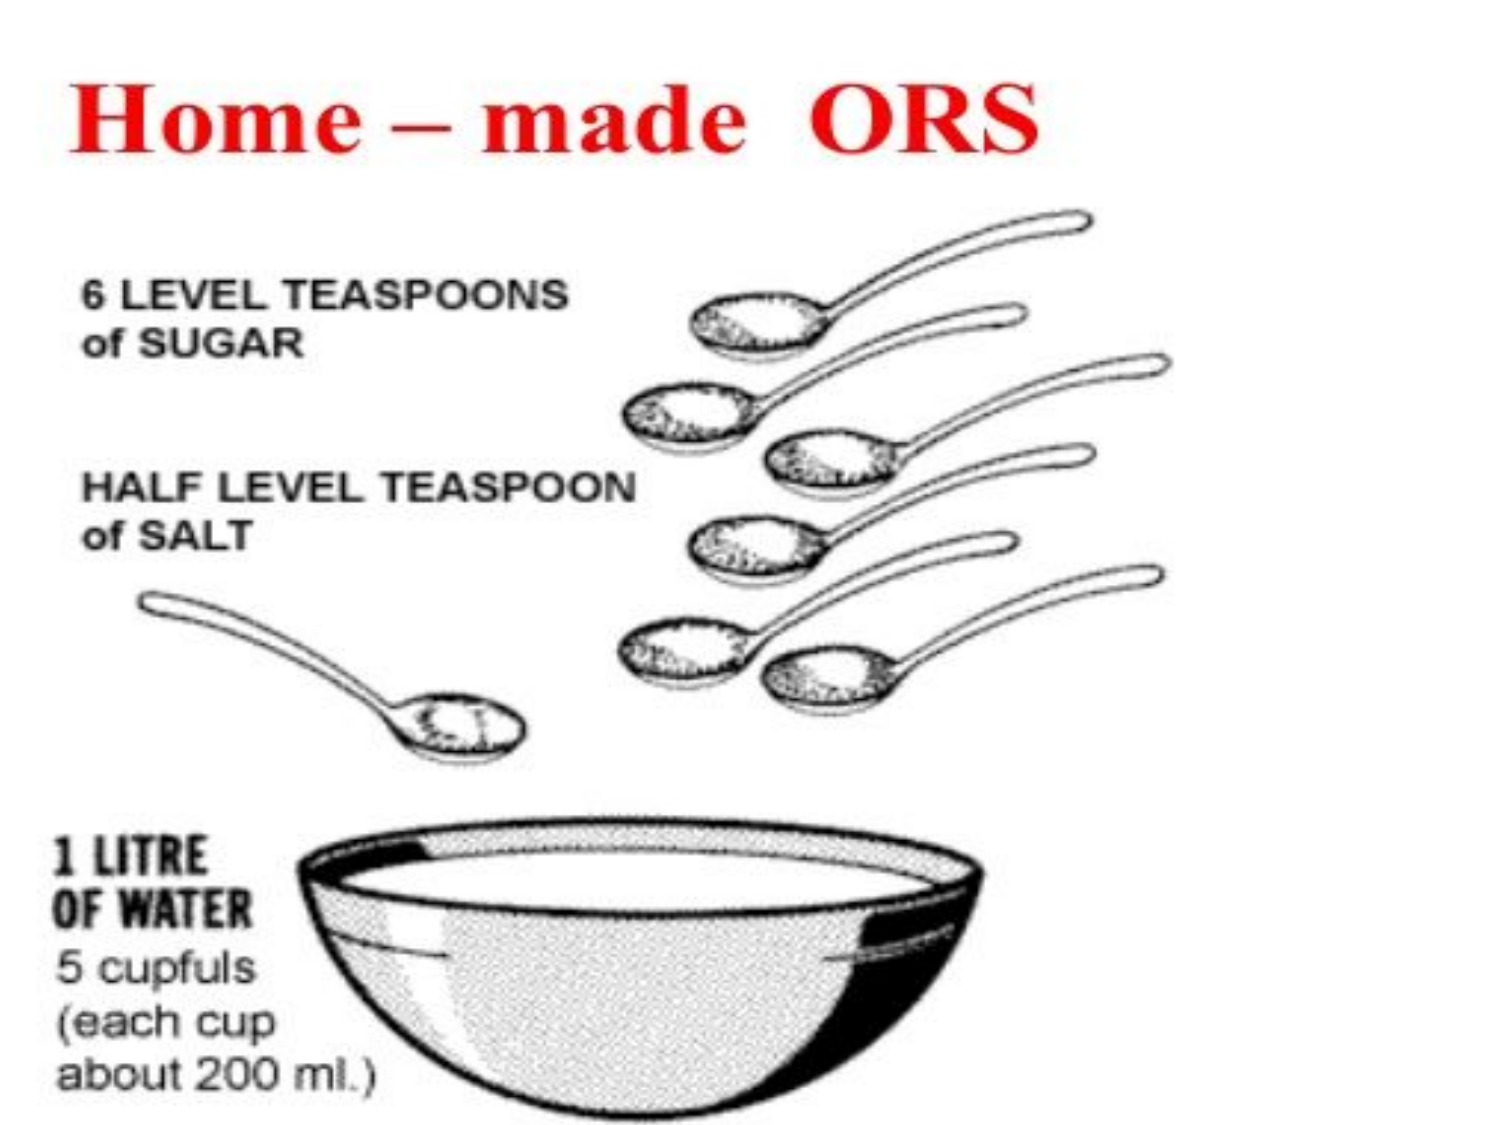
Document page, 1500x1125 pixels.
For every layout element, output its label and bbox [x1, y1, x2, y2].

list [0, 0, 1500, 1125]
